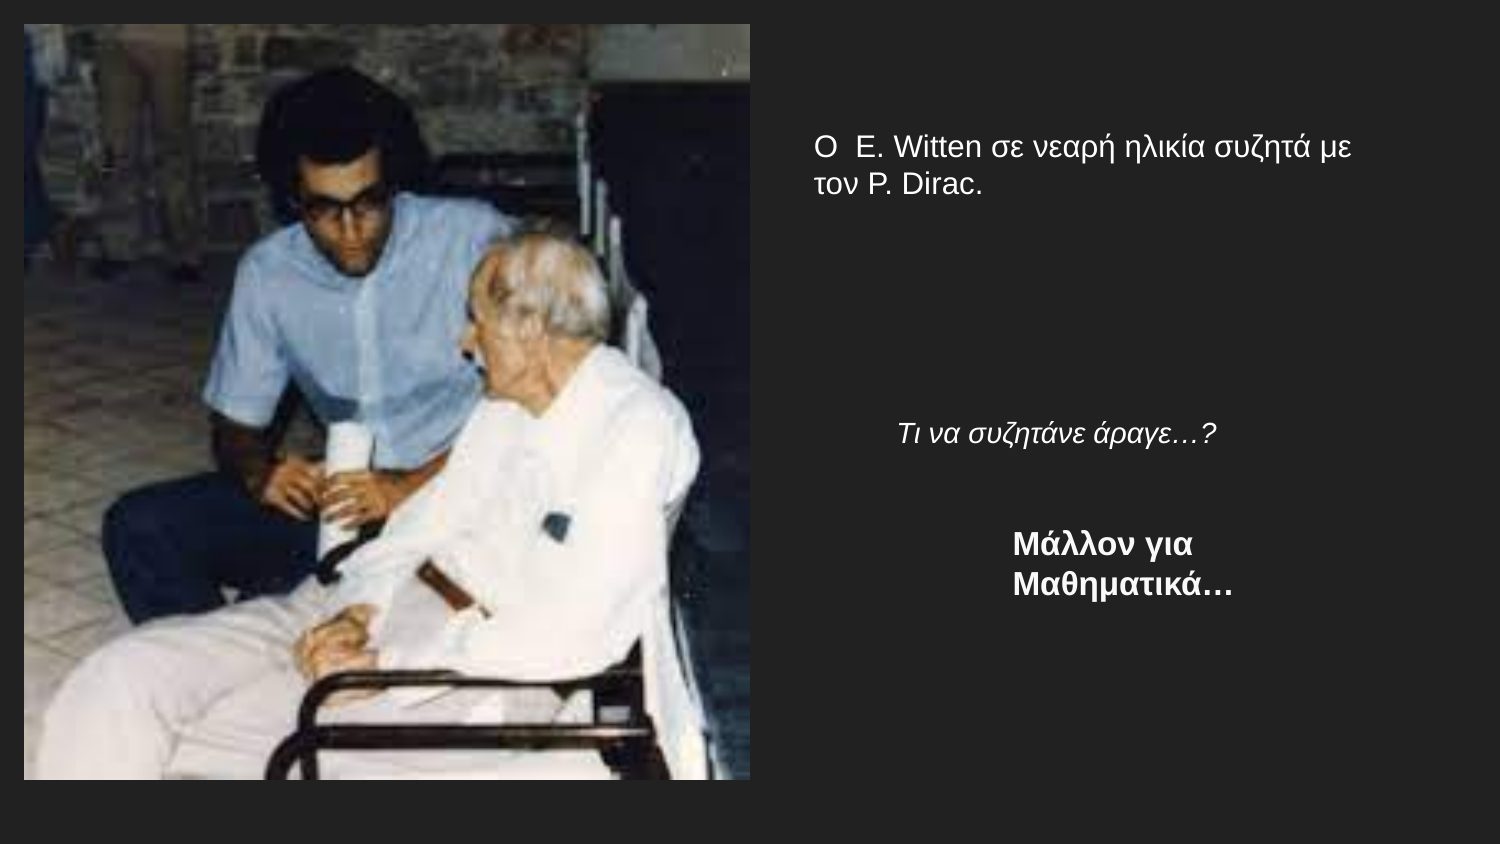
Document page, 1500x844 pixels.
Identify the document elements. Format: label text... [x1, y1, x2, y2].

text_box Μάλλον για Μαθηματικά… [997, 506, 1448, 617]
text_box Τι να συζητάνε άραγε…? [881, 399, 1364, 464]
picture [24, 24, 751, 780]
text_box Ο E. Witten σε νεαρή ηλικία συζητά με τον P. Dirac. [798, 110, 1395, 216]
